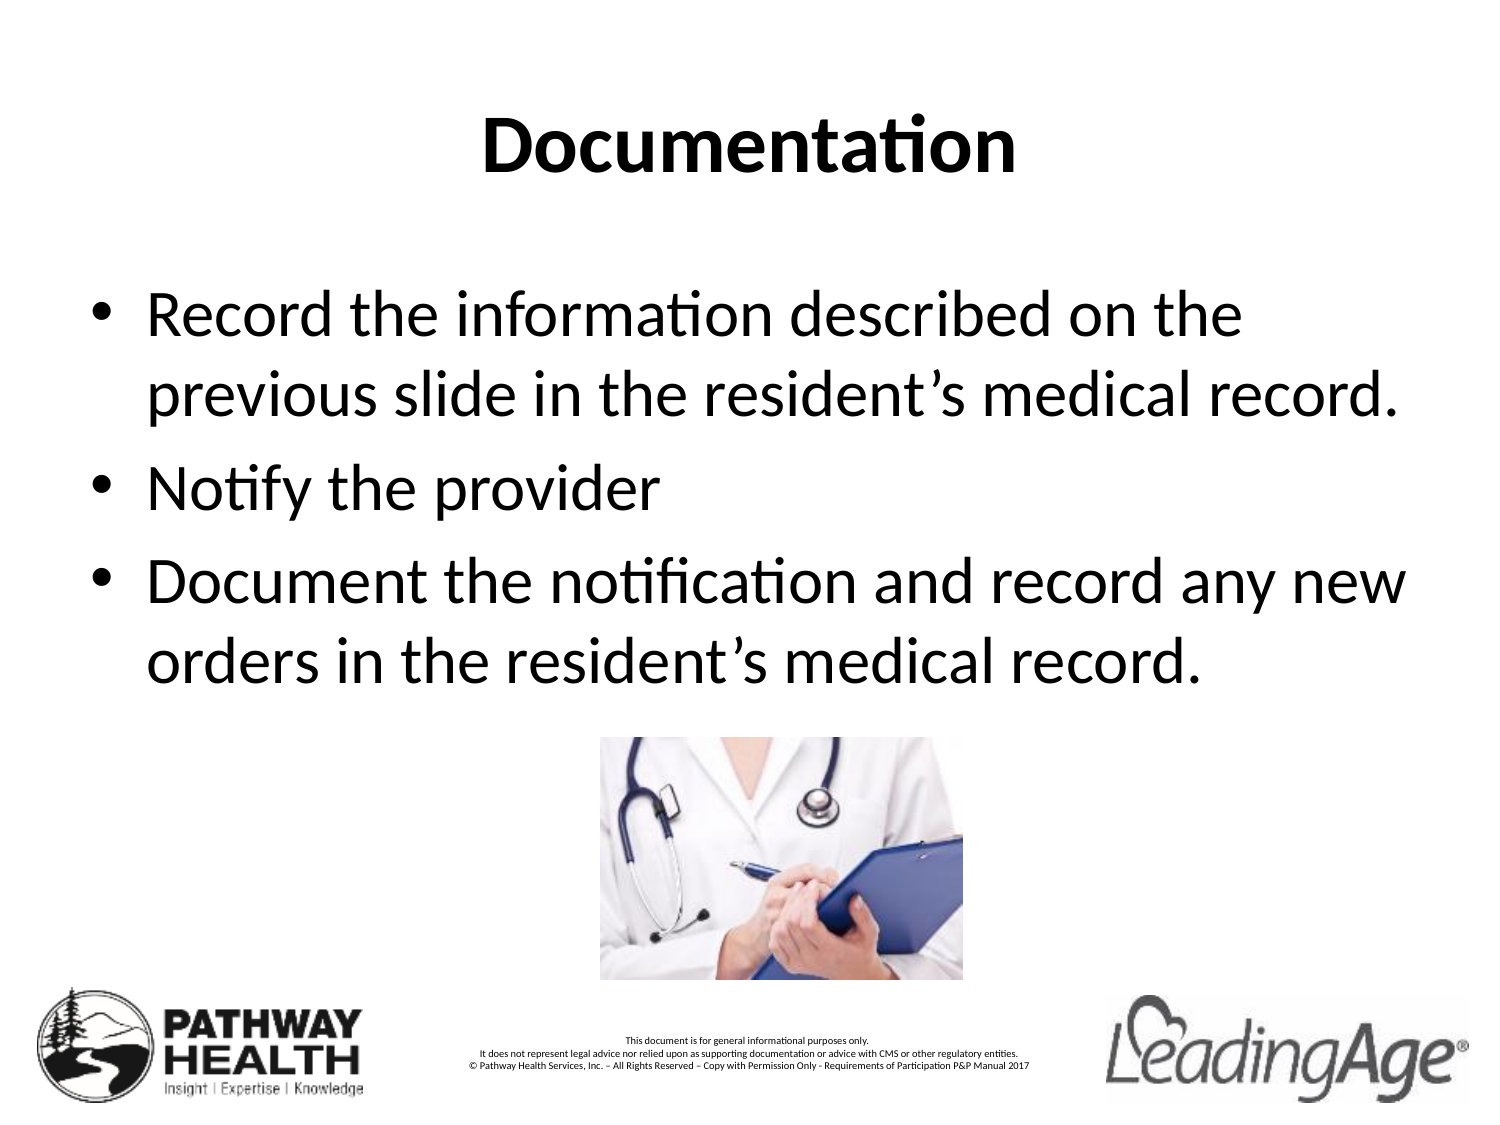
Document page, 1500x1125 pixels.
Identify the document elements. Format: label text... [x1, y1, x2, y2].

picture [1106, 995, 1469, 1103]
picture [37, 986, 363, 1103]
title Documentation [75, 45, 1425, 233]
list Record the information described on the previous slide in the resident’s medical record. Notify the provider Document the notification and record any new orders in the resident’s medical record. [75, 262, 1425, 1005]
picture [599, 737, 963, 980]
